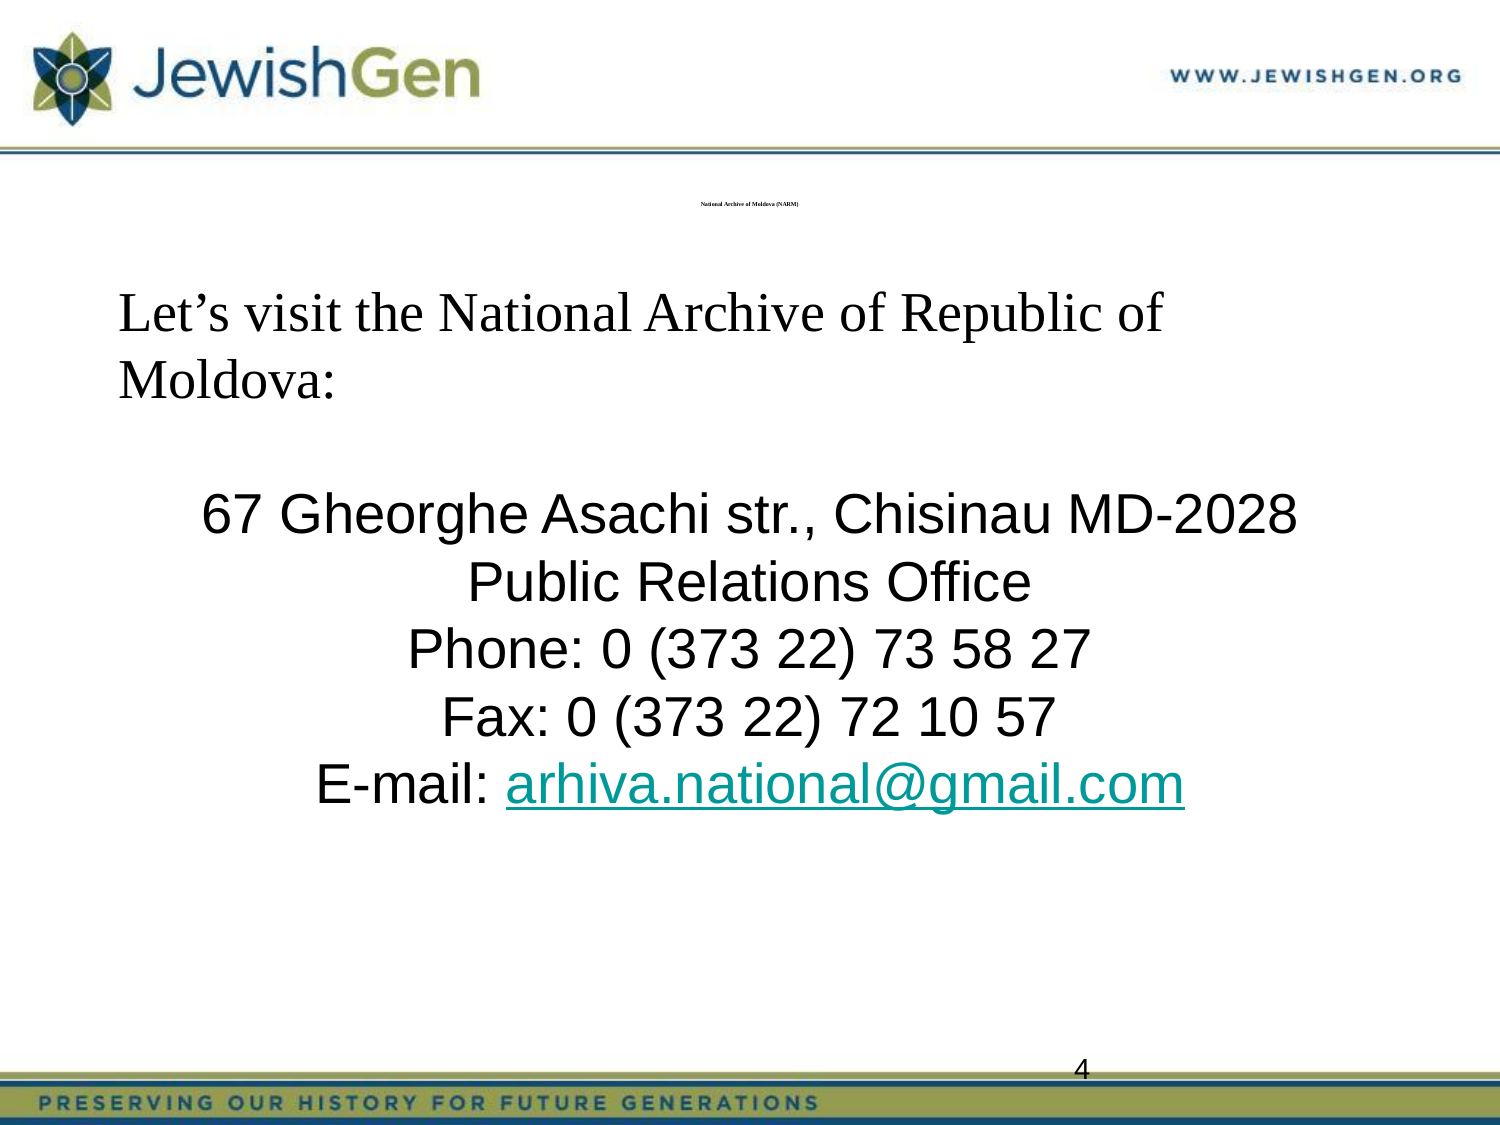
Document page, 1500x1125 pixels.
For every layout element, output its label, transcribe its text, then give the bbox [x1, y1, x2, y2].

picture [0, 0, 1500, 1125]
list Let’s visit the National Archive of Republic of Moldova: 67 Gheorghe Asachi str., Chisinau MD-2028 Public Relations Office Phone: 0 (373 22) 73 58 27 Fax: 0 (373 22) 72 10 57 E-mail: arhiva.national@gmail.com [103, 260, 1397, 901]
title National Archive of Moldova (NARM) [103, 185, 1397, 223]
slide_number 4 [1059, 1042, 1397, 1103]
